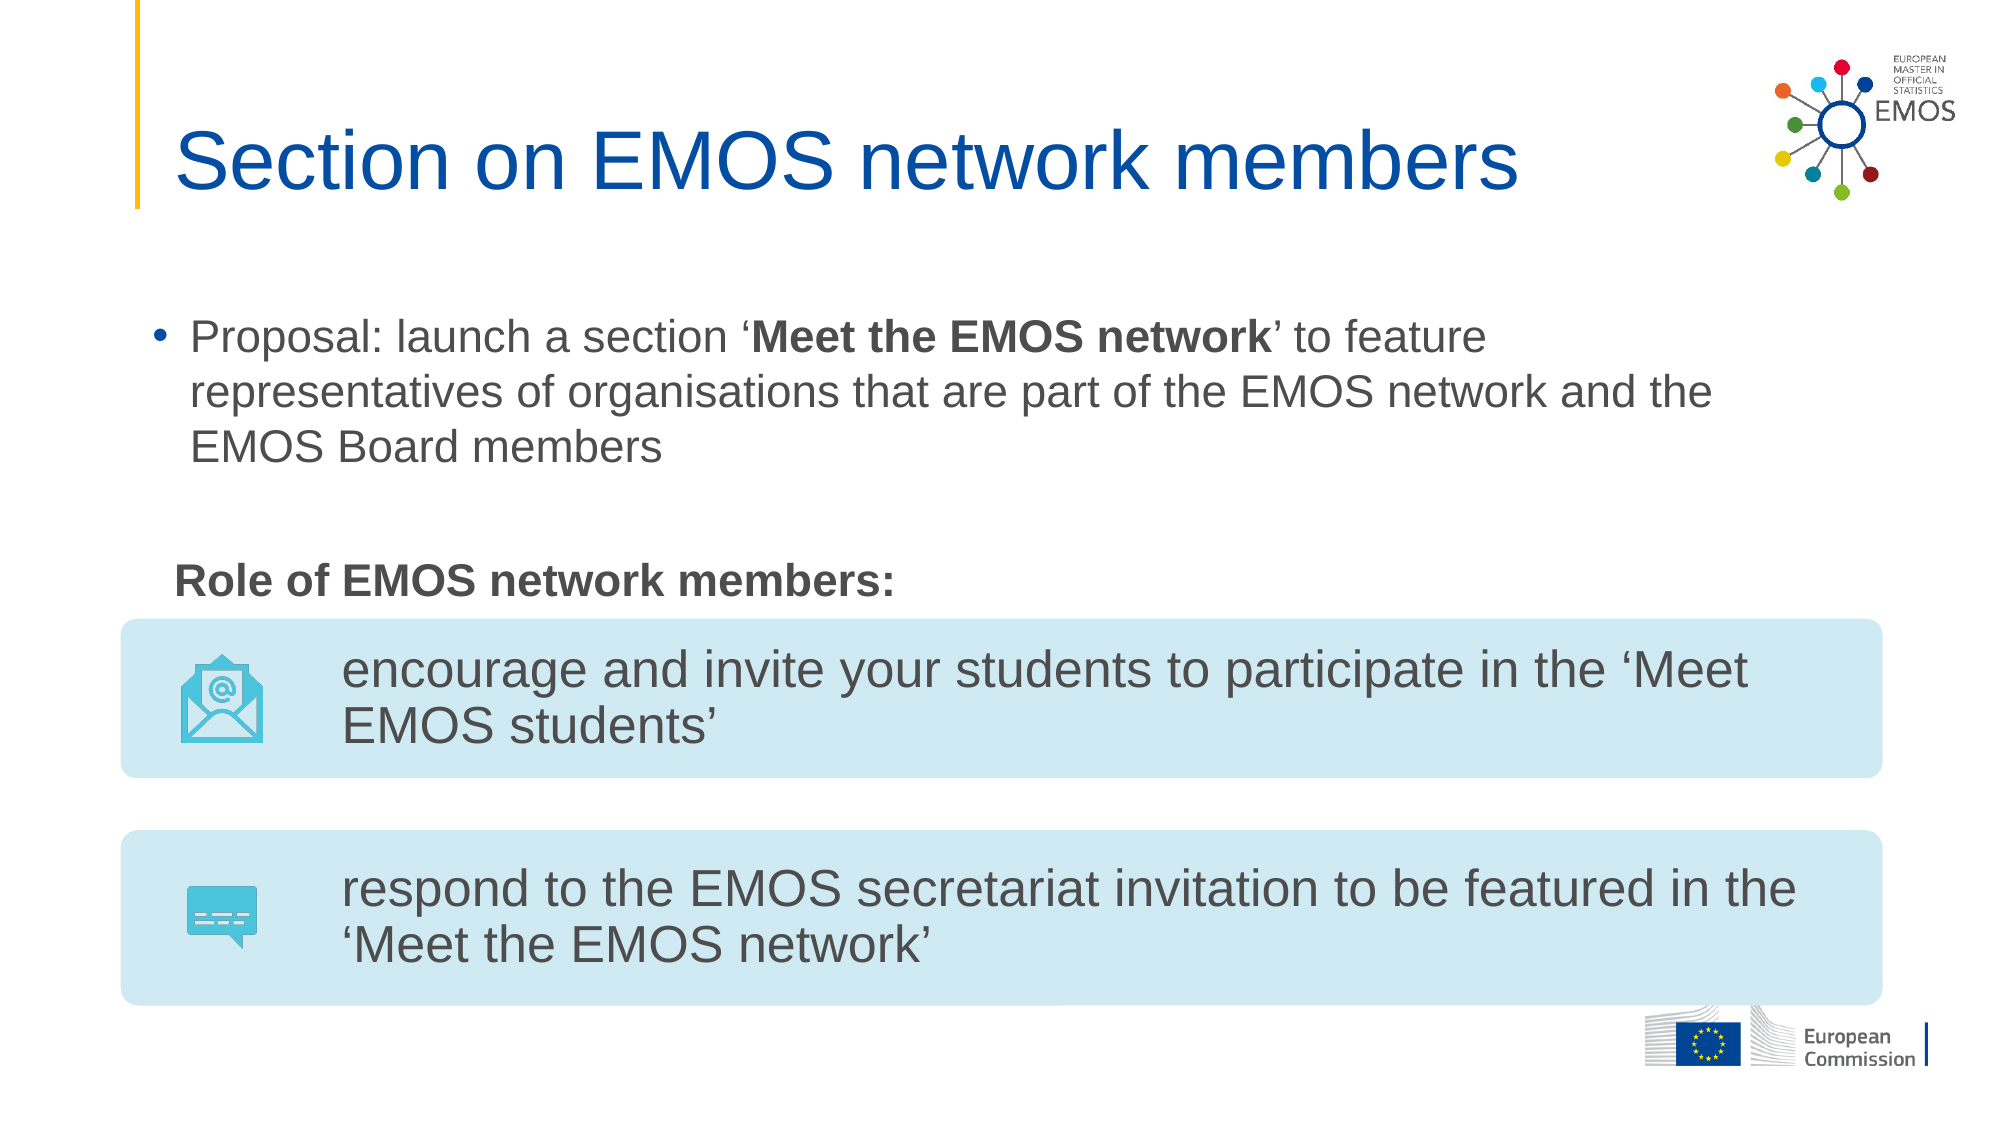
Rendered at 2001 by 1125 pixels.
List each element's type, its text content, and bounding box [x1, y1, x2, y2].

title Section on EMOS network members [159, 79, 1747, 208]
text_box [120, 515, 1883, 1101]
picture [1761, 47, 1962, 208]
text_box Role of EMOS network members: [159, 542, 1949, 1125]
list Proposal: launch a section ‘Meet the EMOS network’ to feature representatives of organisations that are part of the EMOS network and the EMOS Board members [137, 299, 1762, 515]
